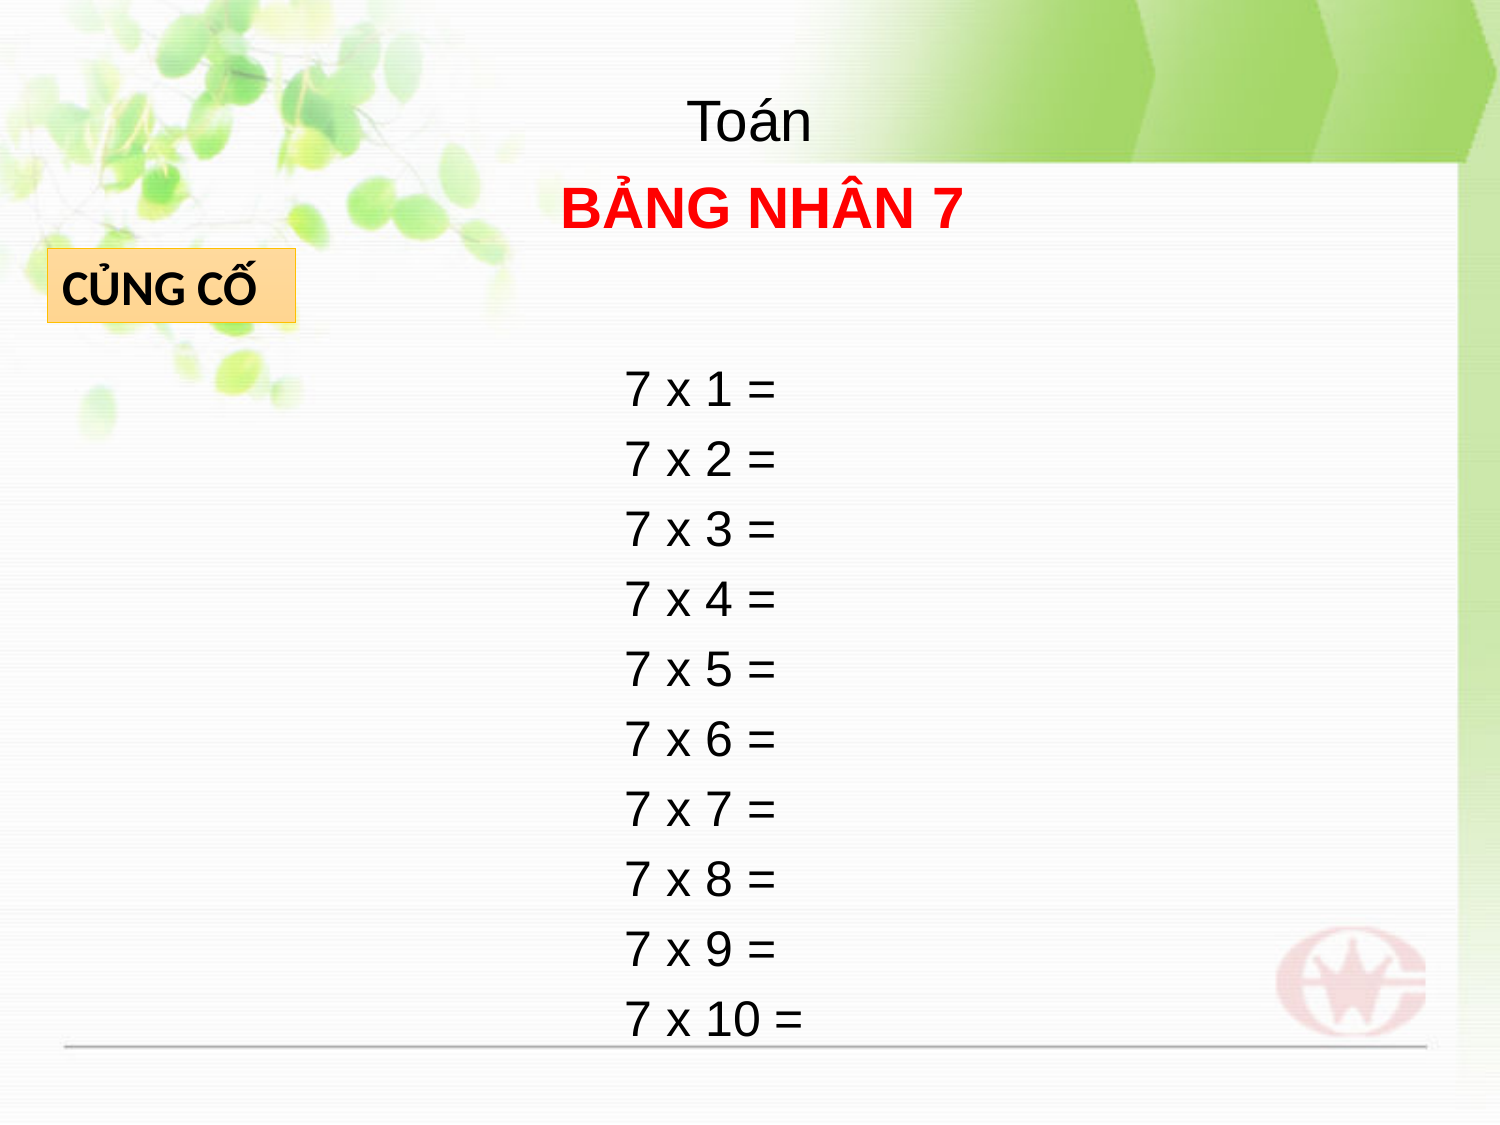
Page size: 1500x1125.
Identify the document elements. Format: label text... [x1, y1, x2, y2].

text_box 7 x 1 = 7 x 2 = 7 x 3 = 7 x 4 = 7 x 5 = 7 x 6 = 7 x 7 = 7 x 8 = 7 x 9 = 7 x 10 = [610, 349, 834, 1054]
picture [0, 0, 1500, 1125]
text_box BẢNG NHÂN 7 [469, 162, 1056, 248]
text_box Toán [62, 75, 1438, 160]
text_box CỦNG CỐ [47, 248, 296, 323]
